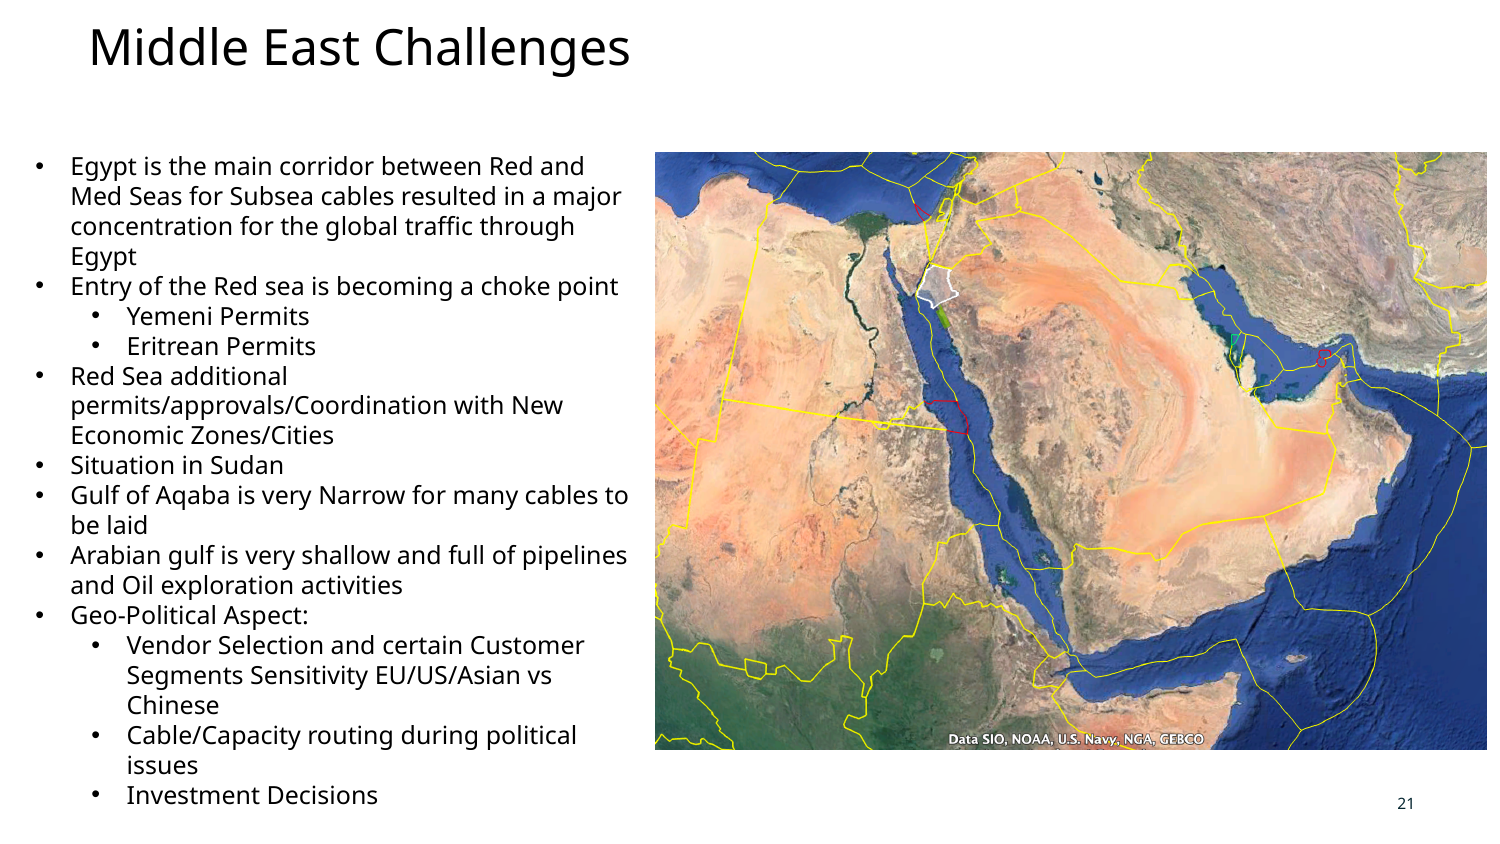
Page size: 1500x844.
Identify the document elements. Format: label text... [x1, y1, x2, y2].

picture [655, 152, 1487, 750]
slide_number 21 [1093, 782, 1431, 827]
text_box Middle East Challenges [73, 7, 1296, 83]
text_box Egypt is the main corridor between Red and Med Seas for Subsea cables resulted in a major concentration for the global traffic through Egypt Entry of the Red sea is becoming a choke point Yemeni Permits Eritrean Permits Red Sea additional permits/approvals/Coordination with New Economic Zones/Cities Situation in Sudan Gulf of Aqaba is very Narrow for many cables to be laid Arabian gulf is very shallow and full of pipelines and Oil exploration activities Geo-Political Aspect: Vendor Selection and certain Customer Segments Sensitivity EU/US/Asian vs Chinese Cable/Capacity routing during political issues Investment Decisions [0, 109, 656, 817]
